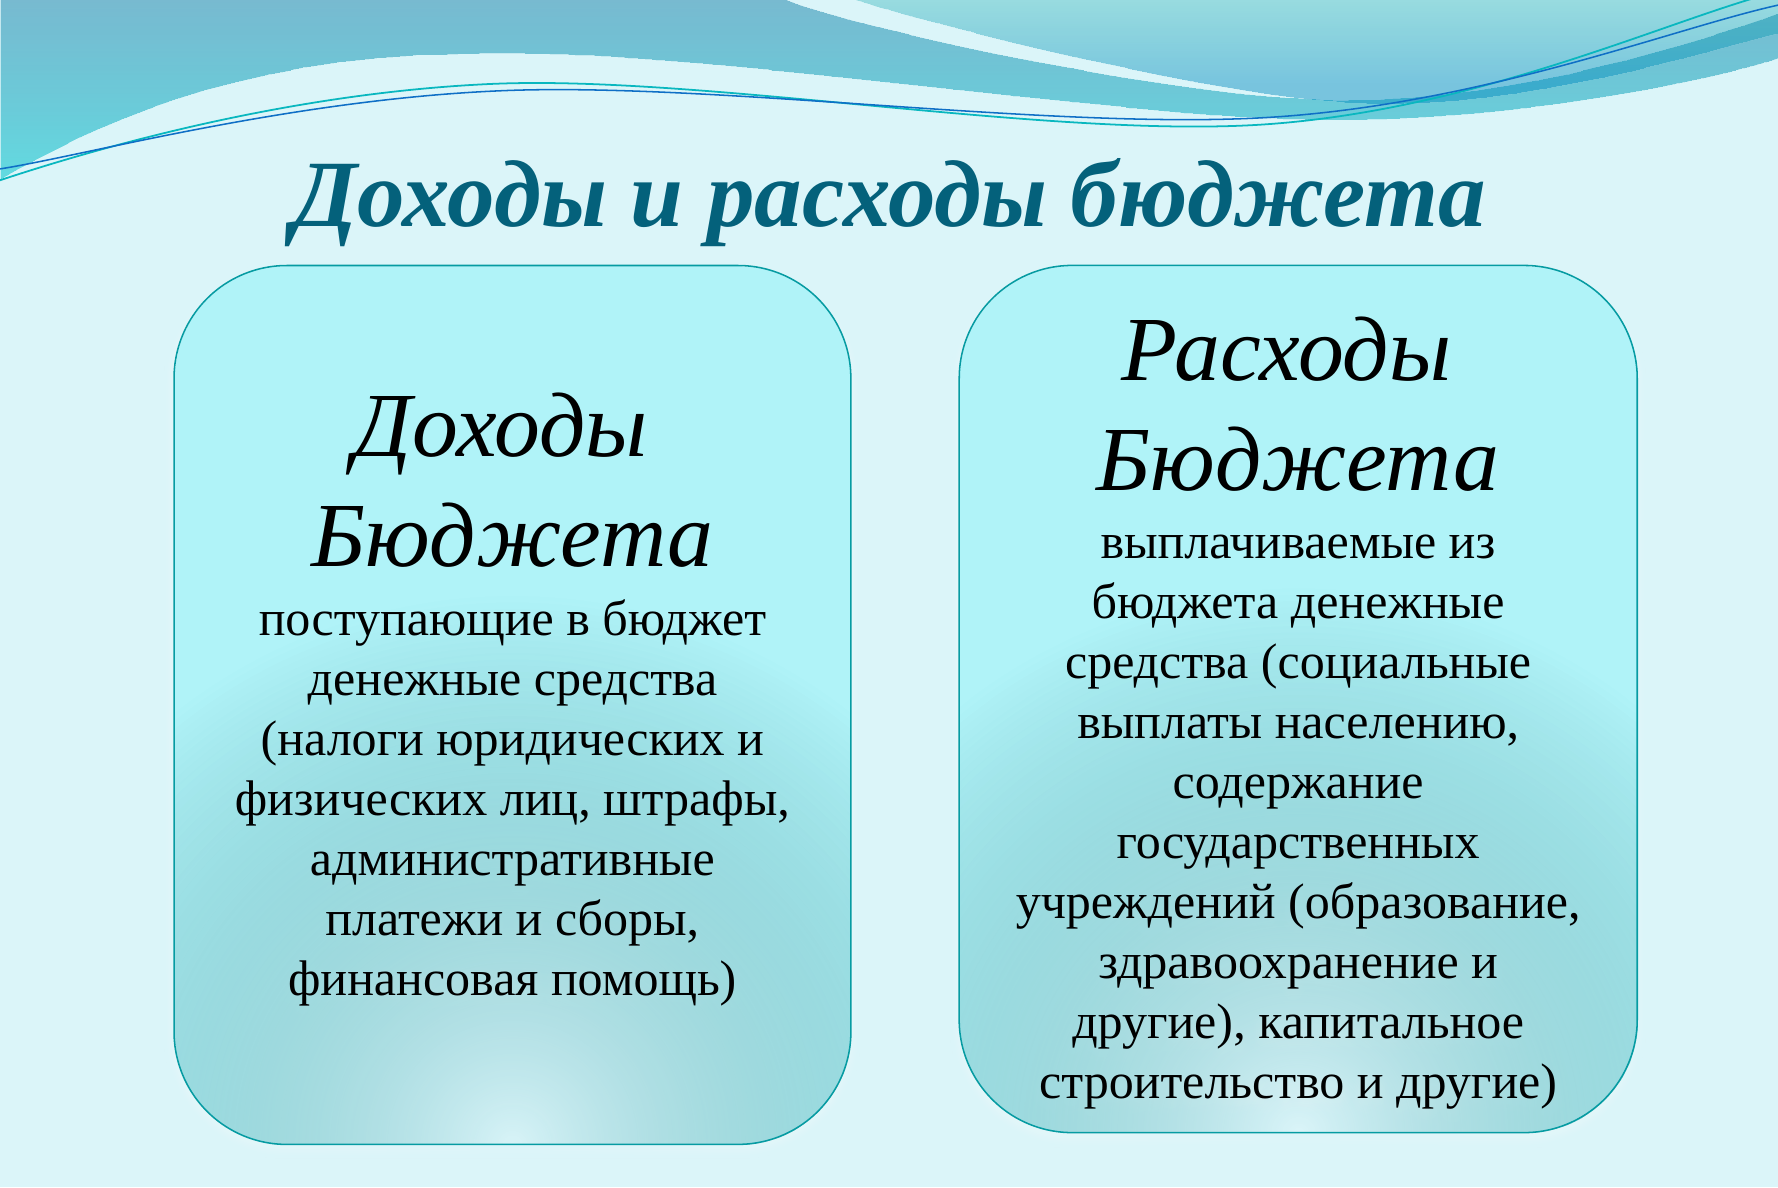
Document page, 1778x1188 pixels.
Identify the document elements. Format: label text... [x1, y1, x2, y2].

text_box Расходы Бюджета выплачиваемые из бюджета денежные средства (социальные выплаты населению, содержание государственных учреждений (образование, здравоохранение и другие), капитальное строительство и другие) [958, 264, 1639, 1134]
text_box Доходы Бюджета поступающие в бюджет денежные средства (налоги юридических и физических лиц, штрафы, административные платежи и сборы, финансовая помощь) [173, 264, 852, 1146]
title Доходы и расходы бюджета [88, 121, 1689, 320]
